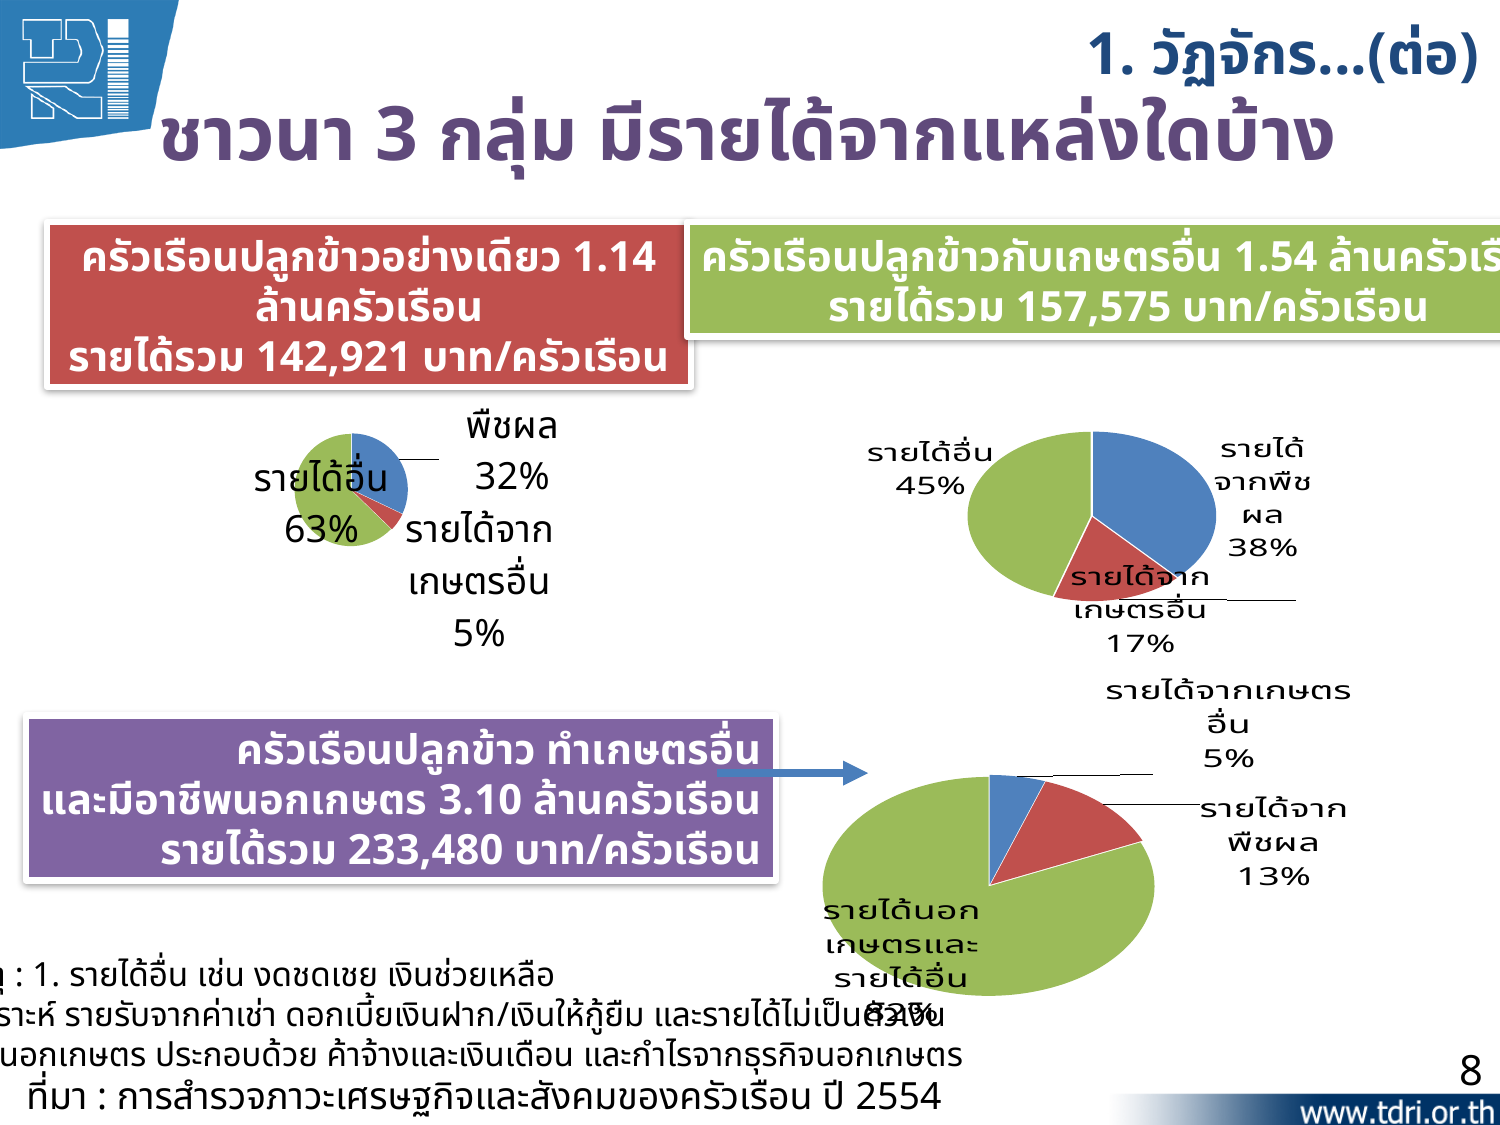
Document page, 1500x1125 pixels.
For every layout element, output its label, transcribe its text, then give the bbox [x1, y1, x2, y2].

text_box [97, 668, 1353, 1120]
text_box หมายเหตุ : 1. รายได้อื่น เช่น งดชดเชย เงินช่วยเหลือ เงินสงเคราะห์ รายรับจากค่าเช่า ดอกเบี้ยเงินฝาก/เงินให้กู้ยืม และรายได้ไม่เป็นตัวเงิน 2. รายได้นอกเกษตร ประกอบด้วย ค้าจ้างและเงินเดือน และกำไรจากธุรกิจนอกเกษตร [0, 945, 92, 1081]
chart [832, 349, 1424, 705]
text_box 1. วัฏจักร...(ต่อ) [275, 8, 1495, 79]
picture [1107, 1093, 1500, 1125]
picture [0, 0, 179, 149]
chart [58, 302, 650, 658]
text_box ครัวเรือนปลูกข้าวกับเกษตรอื่น 1.54 ล้านครัวเรือน รายได้รวม 157,575 บาท/ครัวเรือน [684, 219, 1500, 340]
text_box ที่มา : การสำรวจภาวะเศรษฐกิจและสังคมของครัวเรือน ปี 2554 [11, 1064, 94, 1125]
text_box ครัวเรือนปลูกข้าวอย่างเดียว 1.14 ล้านครัวเรือน รายได้รวม 142,921 บาท/ครัวเรือน [44, 219, 694, 390]
text_box ชาวนา 3 กลุ่ม มีรายได้จากแหล่งใดบ้าง [143, 78, 1352, 183]
slide_number 8 [1357, 1042, 1499, 1103]
